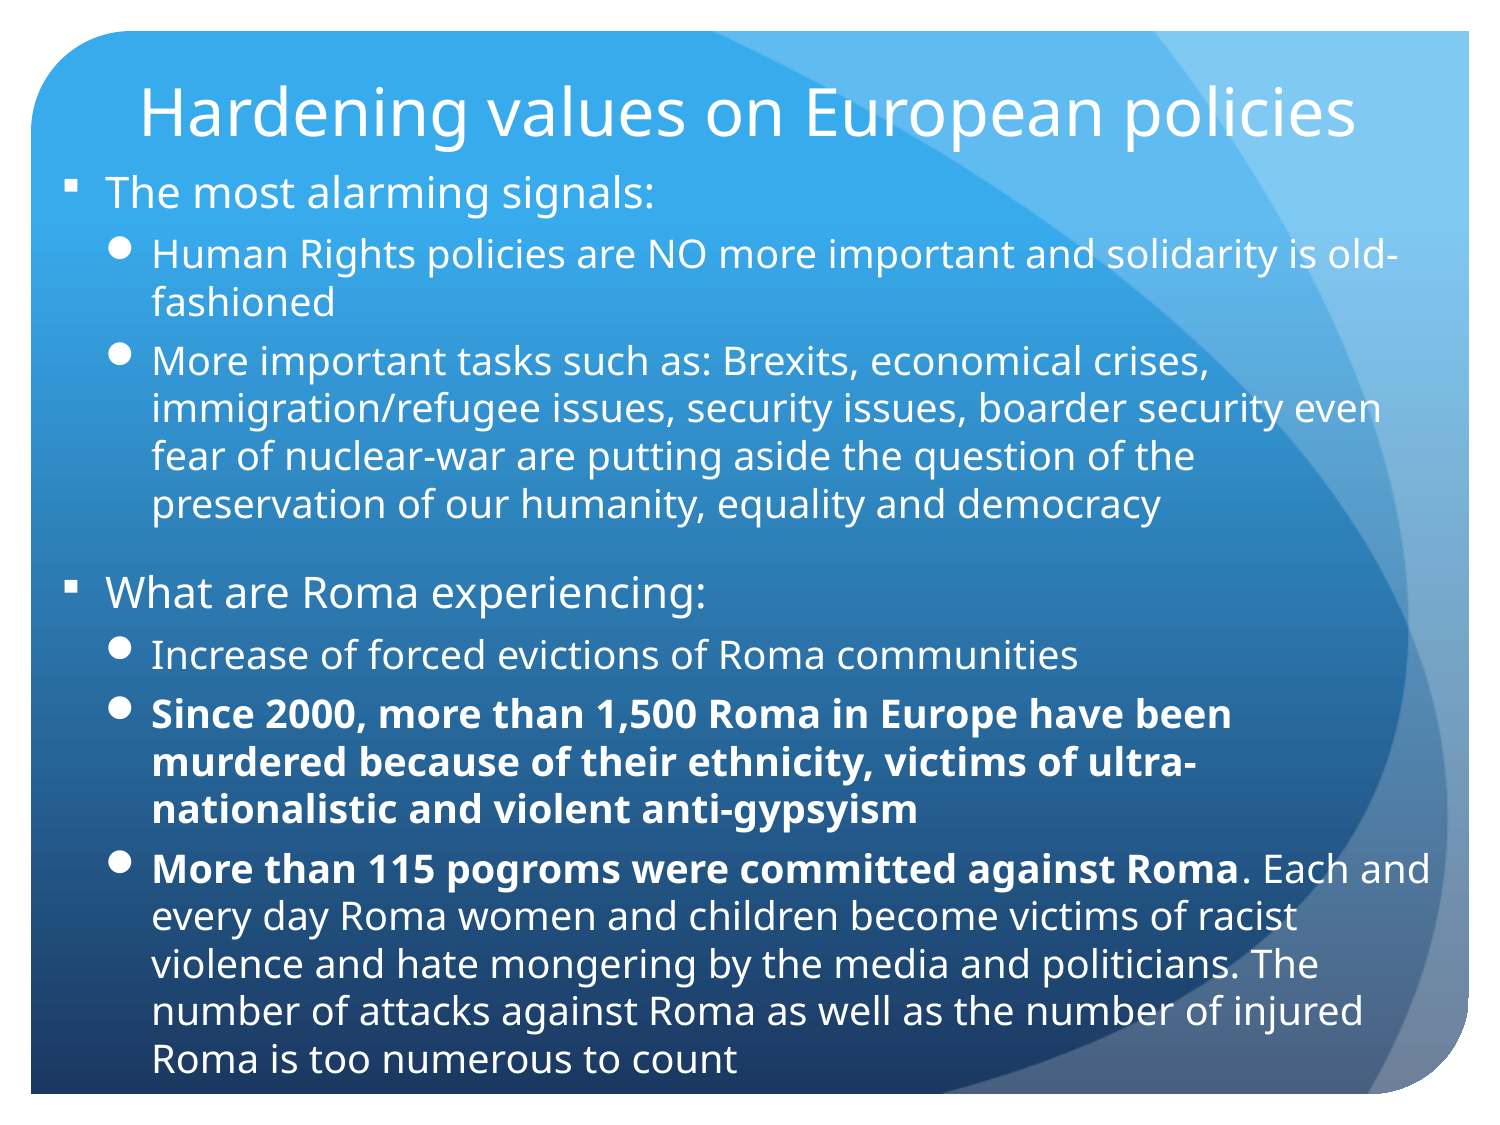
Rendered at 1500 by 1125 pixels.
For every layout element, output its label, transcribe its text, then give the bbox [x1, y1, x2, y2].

picture [24, 30, 1473, 1094]
list The most alarming signals: Human Rights policies are NO more important and solidarity is old-fashioned More important tasks such as: Brexits, economical crises, immigration/refugee issues, security issues, boarder security even fear of nuclear-war are putting aside the question of the preservation of our humanity, equality and democracy What are Roma experiencing: Increase of forced evictions of Roma communities Since 2000, more than 1,500 Roma in Europe have been murdered because of their ethnicity, victims of ultra-nationalistic and violent anti-gypsyism More than 115 pogroms were committed against Roma. Each and every day Roma women and children become victims of racist violence and hate mongering by the media and politicians. The number of attacks against Roma as well as the number of injured Roma is too numerous to count [46, 157, 1451, 1090]
title Hardening values on European policies [46, 41, 1451, 157]
